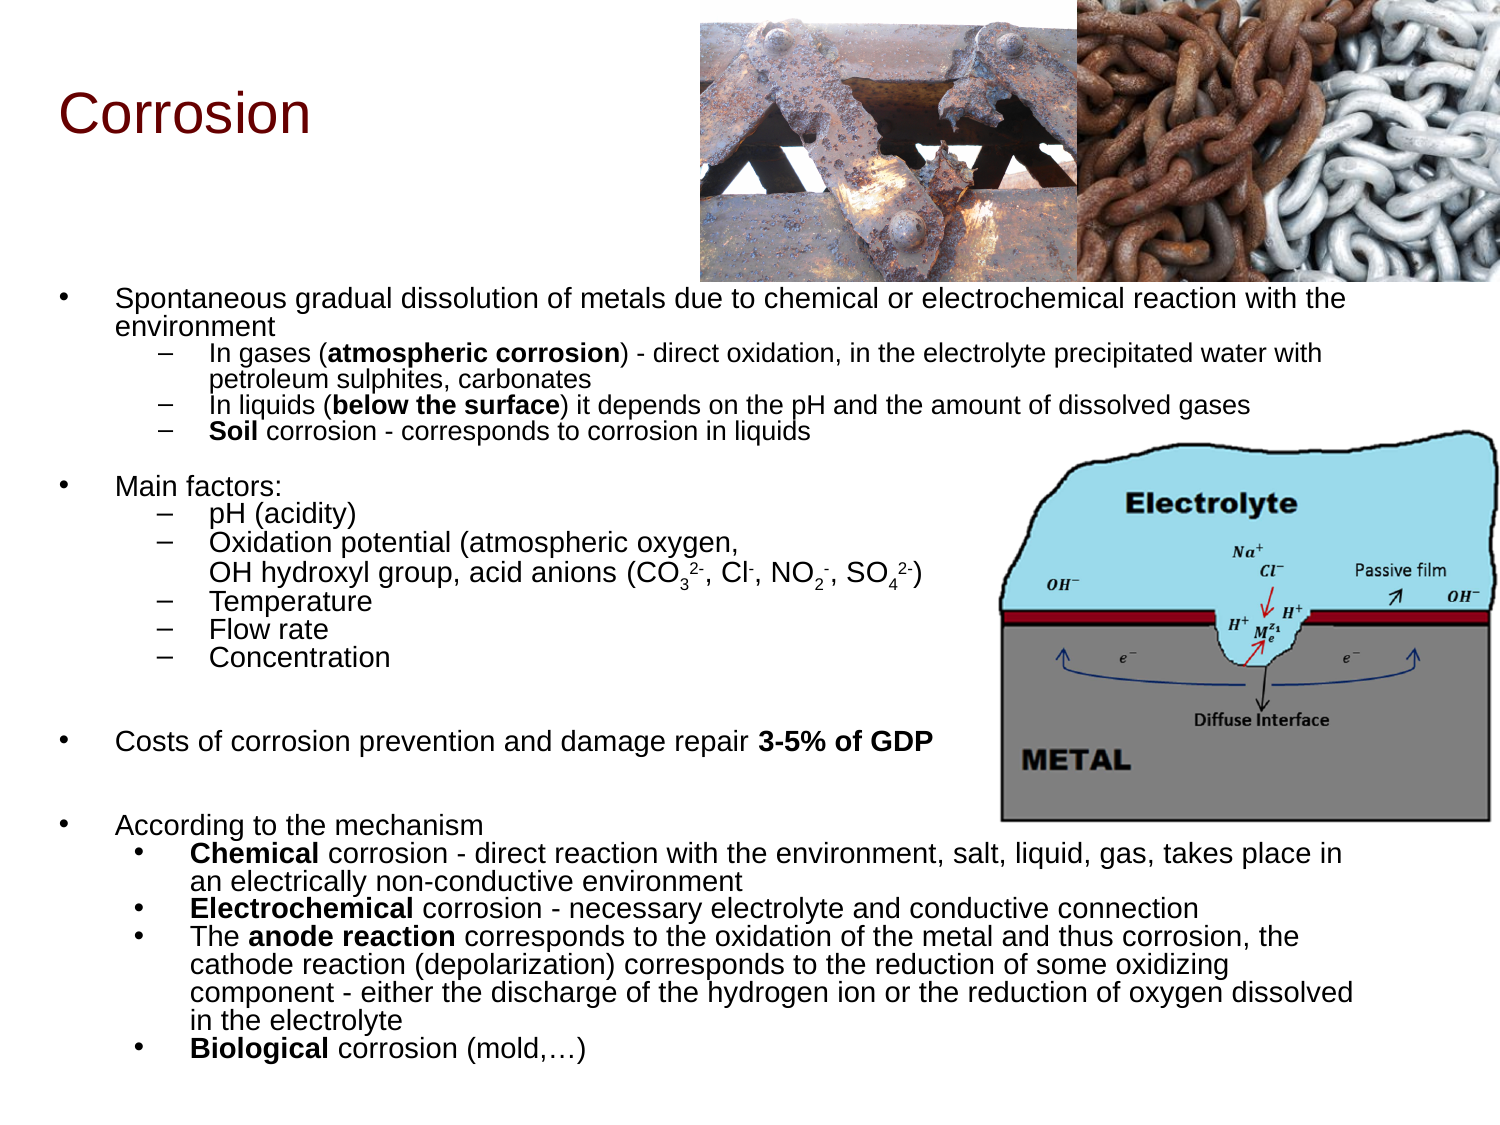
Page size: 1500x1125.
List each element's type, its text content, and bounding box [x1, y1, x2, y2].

picture [996, 427, 1500, 824]
picture [699, 0, 1500, 283]
title Corrosion [44, 34, 694, 187]
list Spontaneous gradual dissolution of metals due to chemical or electrochemical reaction with the environment In gases (atmospheric corrosion) - direct oxidation, in the electrolyte precipitated water with petroleum sulphites, carbonates In liquids (below the surface) it depends on the pH and the amount of dissolved gases Soil corrosion - corresponds to corrosion in liquids Main factors: pH (acidity) Oxidation potential (atmospheric oxygen, OH hydroxyl group, acid anions (CO32-, Cl-, NO2-, SO42-) Temperature Flow rate Concentration Costs of corrosion prevention and damage repair 3-5% of GDP According to the mechanism Chemical corrosion - direct reaction with the environment, salt, liquid, gas, takes place in an electrically non-conductive environment Electrochemical corrosion - necessary electrolyte and conductive connection The anode reaction corresponds to the oxidation of the metal and thus corrosion, the cathode reaction (depolarization) corresponds to the reduction of some oxidizing component - either the discharge of the hydrogen ion or the reduction of oxygen dissolved in the electrolyte Biological corrosion (mold,…) [44, 278, 1398, 1059]
